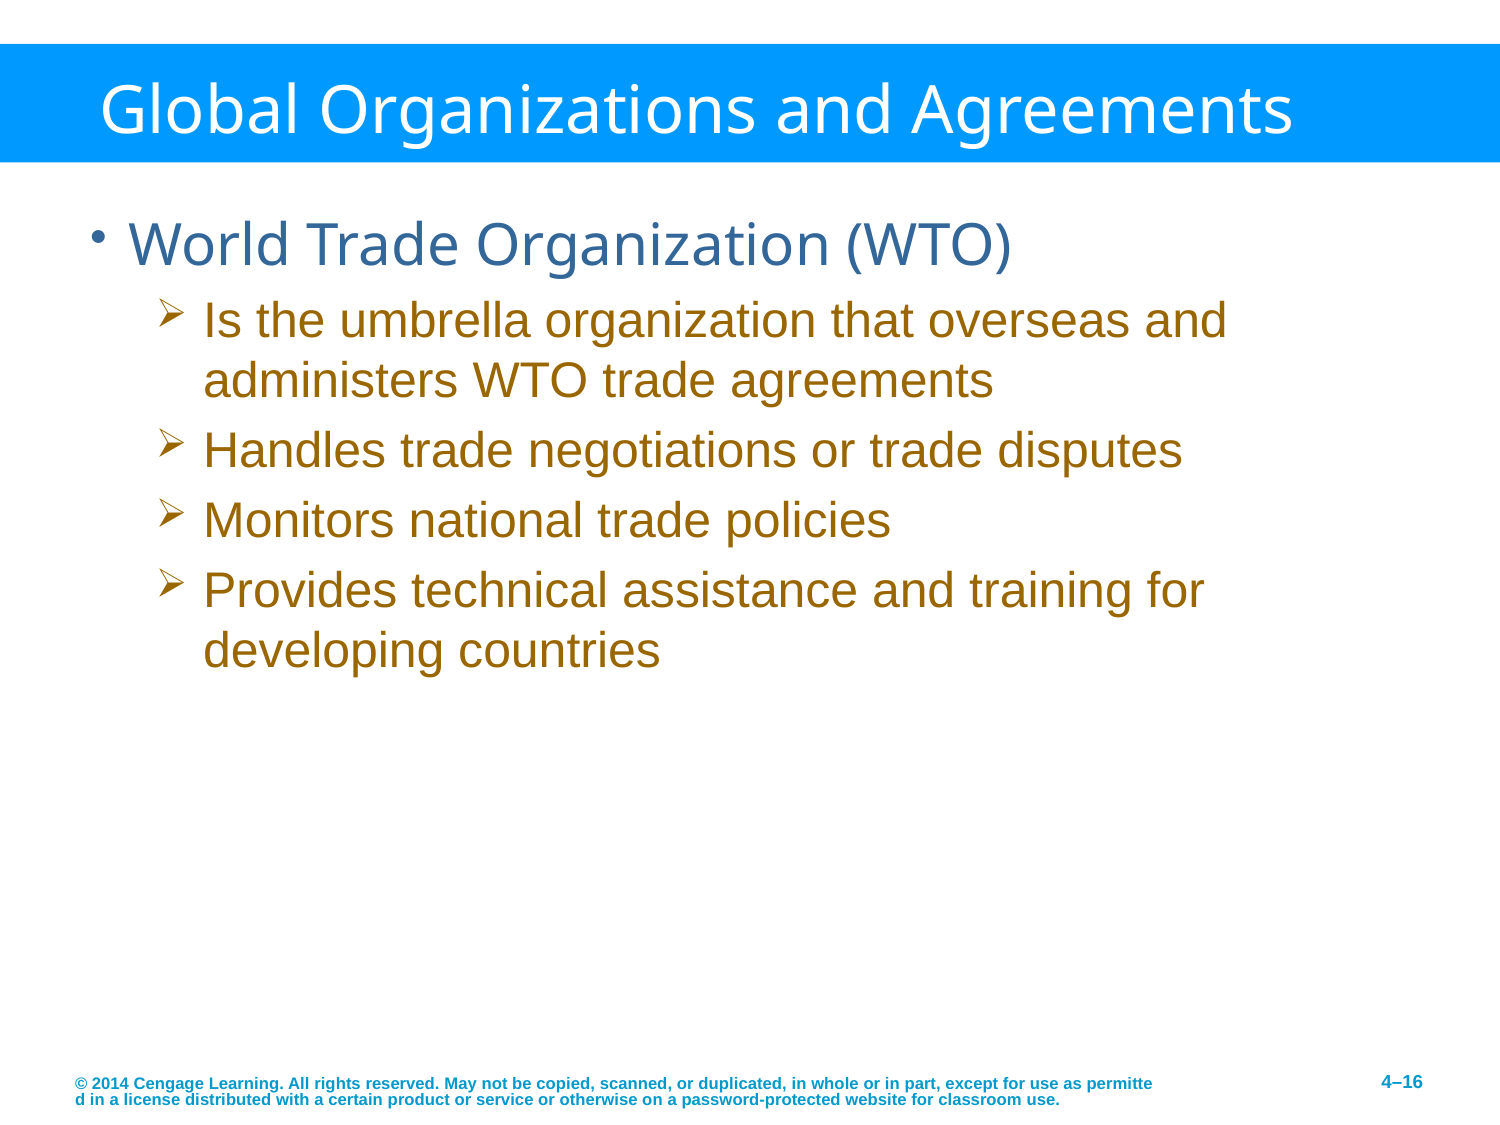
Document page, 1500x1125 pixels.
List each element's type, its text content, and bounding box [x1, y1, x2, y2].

title Global Organizations and Agreements [0, 43, 1500, 163]
slide_number 4–16 [1210, 1062, 1424, 1100]
footer © 2014 Cengage Learning. All rights reserved. May not be copied, scanned, or duplicated, in whole or in part, except for use as permitted in a license distributed with a certain product or service or otherwise on a password-protected website for classroom use. [75, 1037, 1163, 1100]
list World Trade Organization (WTO) Is the umbrella organization that overseas and administers WTO trade agreements Handles trade negotiations or trade disputes Monitors national trade policies Provides technical assistance and training for developing countries [75, 200, 1425, 1050]
